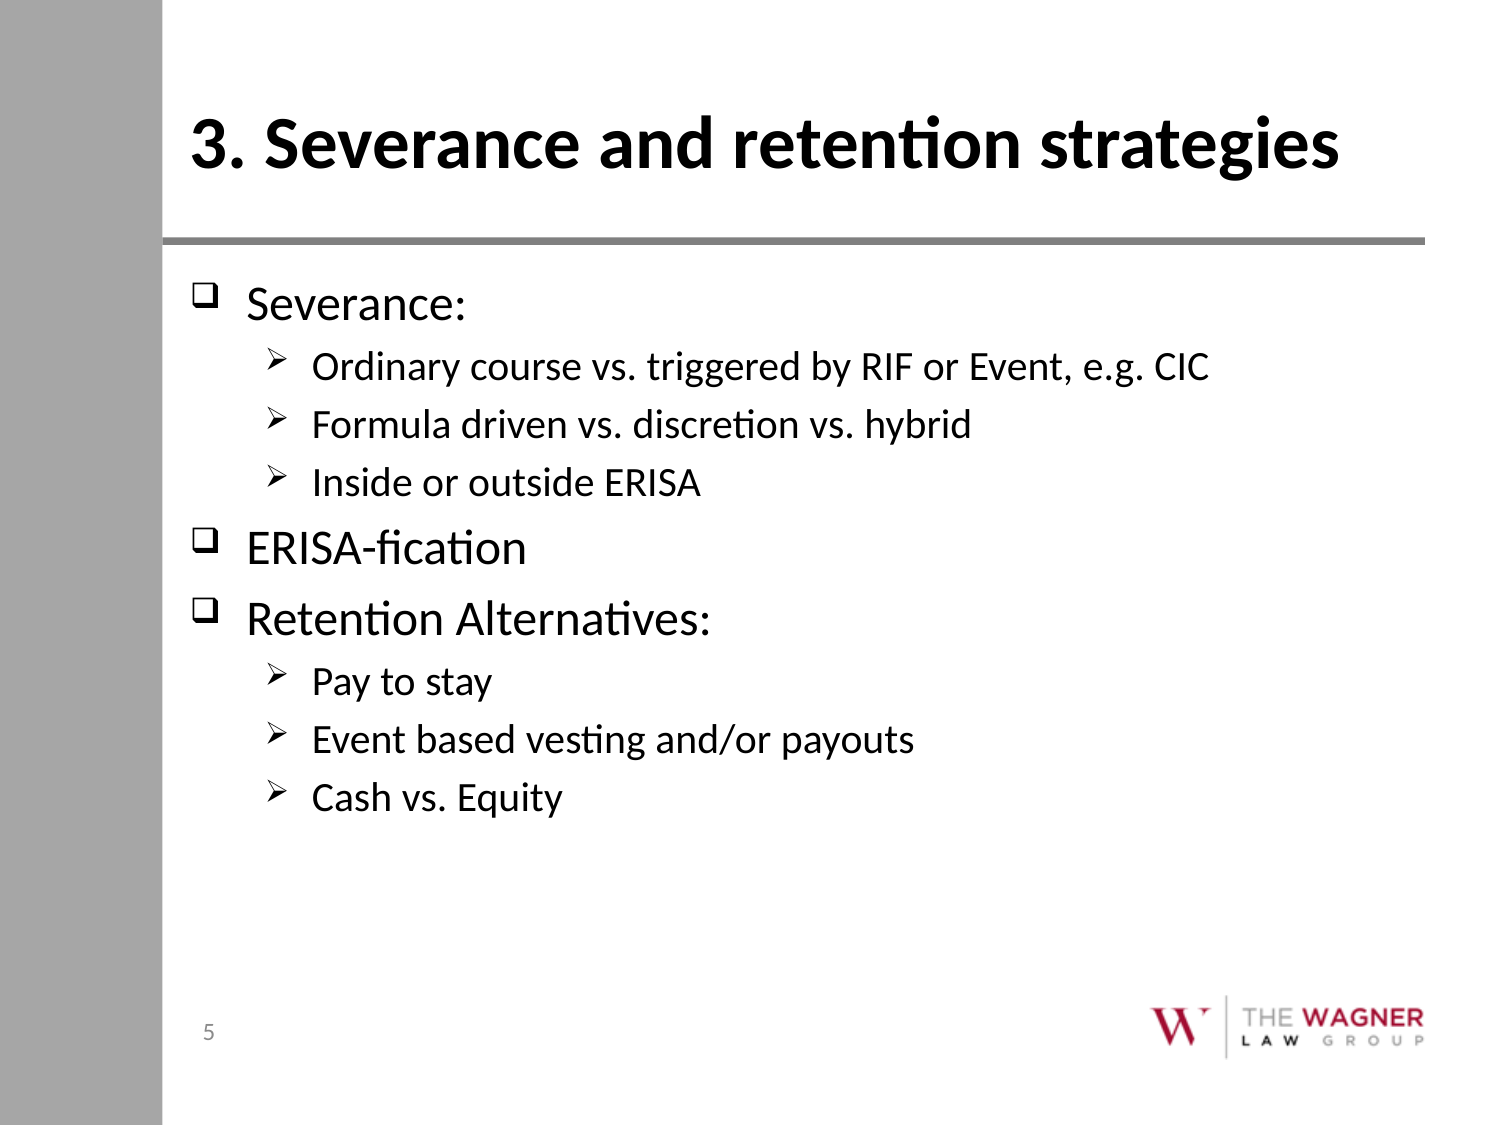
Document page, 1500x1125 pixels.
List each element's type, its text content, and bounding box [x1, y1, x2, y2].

list Severance: Ordinary course vs. triggered by RIF or Event, e.g. CIC Formula driven vs. discretion vs. hybrid Inside or outside ERISA ERISA-fication Retention Alternatives: Pay to stay Event based vesting and/or payouts Cash vs. Equity [174, 262, 1426, 951]
picture [1149, 994, 1425, 1060]
title 3. Severance and retention strategies [174, 44, 1426, 233]
slide_number 5 [187, 999, 538, 1060]
